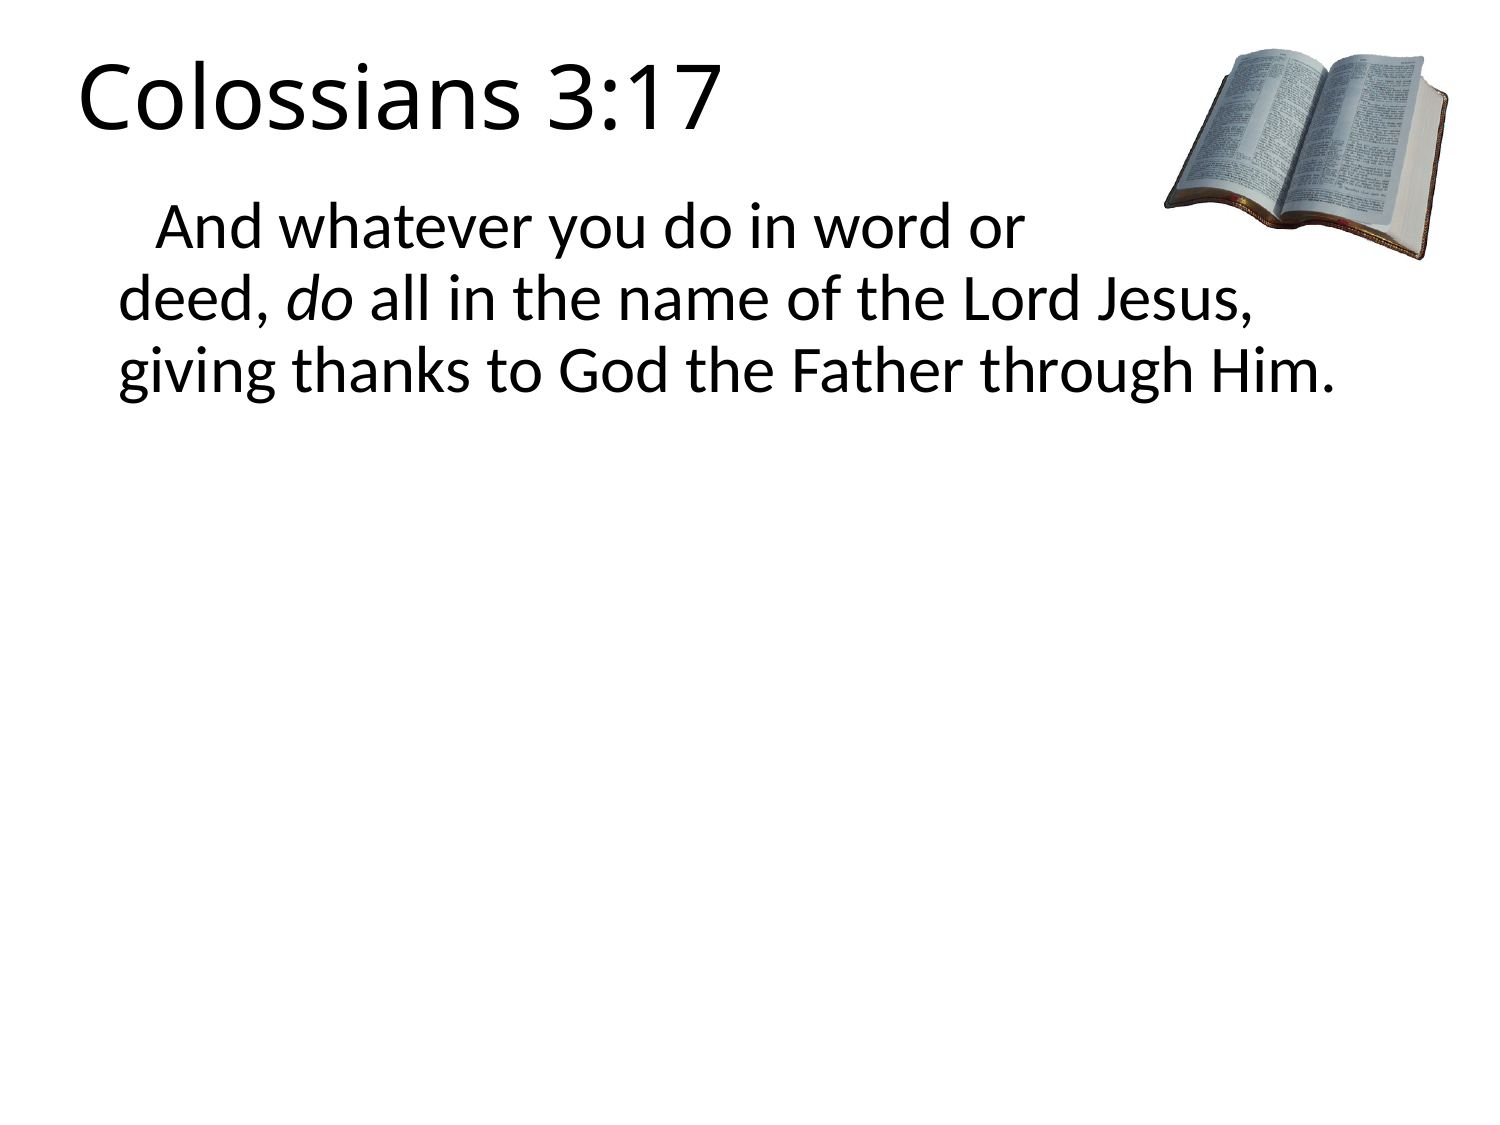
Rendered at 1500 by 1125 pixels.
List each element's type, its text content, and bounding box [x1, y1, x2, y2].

list And whatever you do in word or deed, do all in the name of the Lord Jesus, giving thanks to God the Father through Him. [103, 183, 1397, 1014]
picture [1161, 44, 1451, 264]
title Colossians 3:17 [61, 44, 1161, 157]
